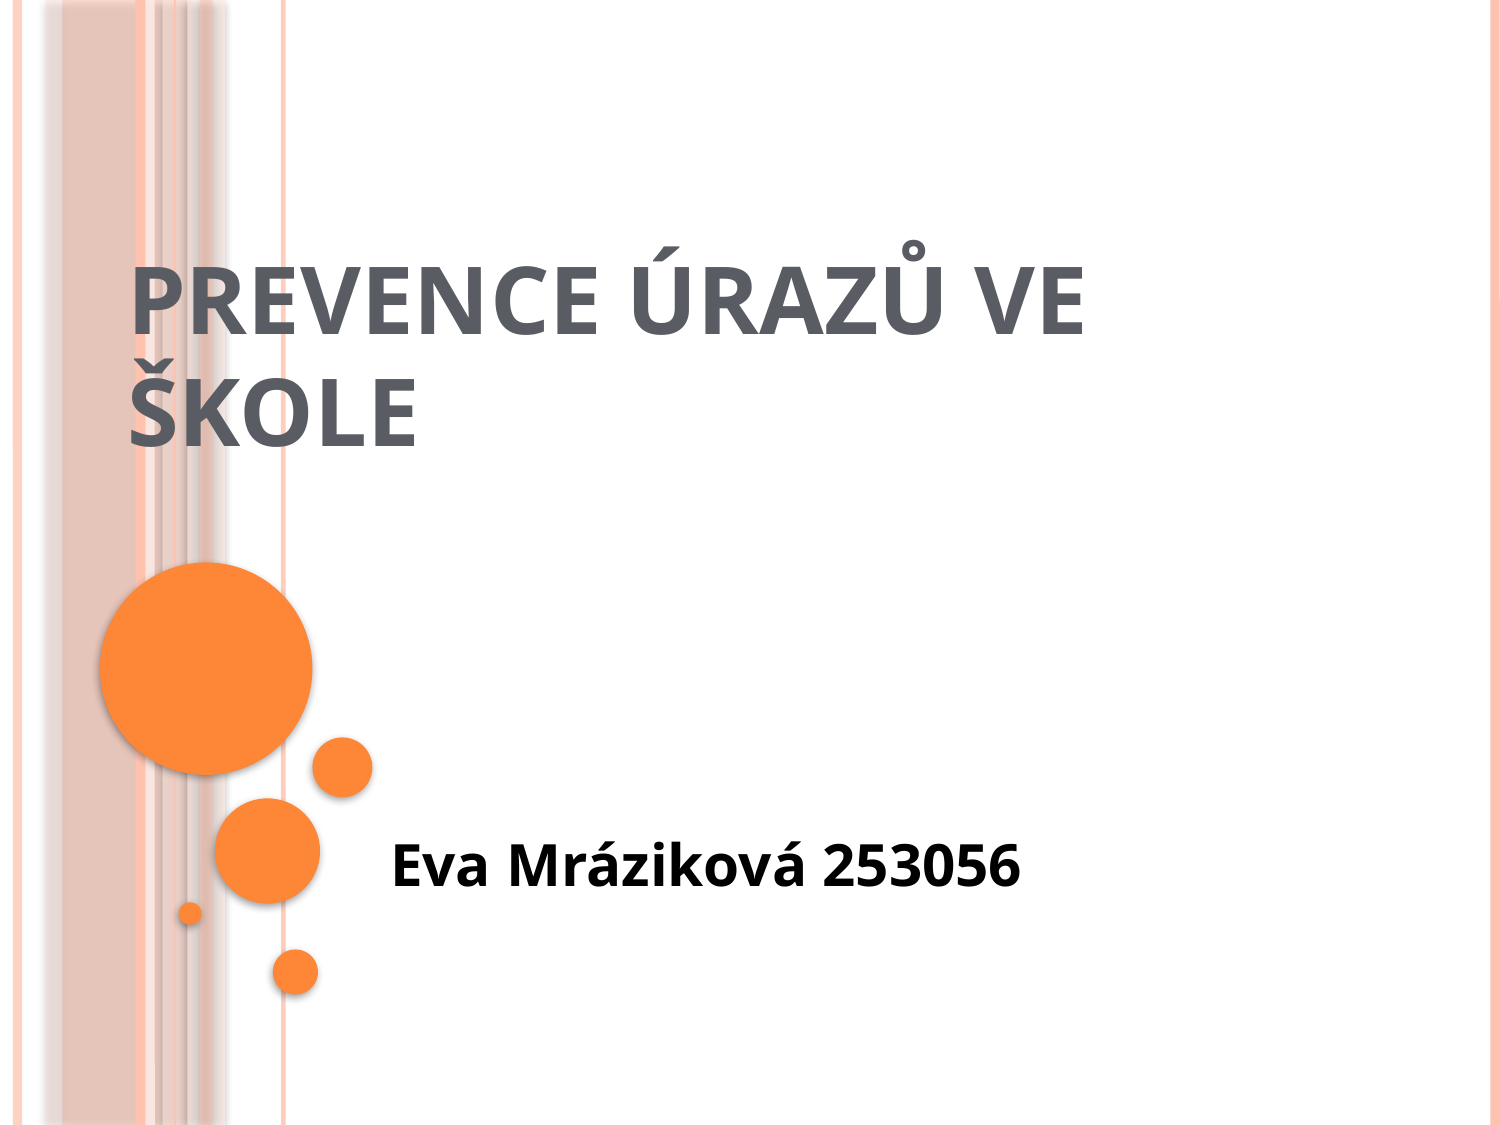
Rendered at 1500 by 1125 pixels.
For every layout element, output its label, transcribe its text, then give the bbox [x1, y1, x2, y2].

title Prevence úrazů ve škole [112, 231, 1388, 473]
subtitle Eva Mráziková 253056 [374, 820, 1388, 1047]
